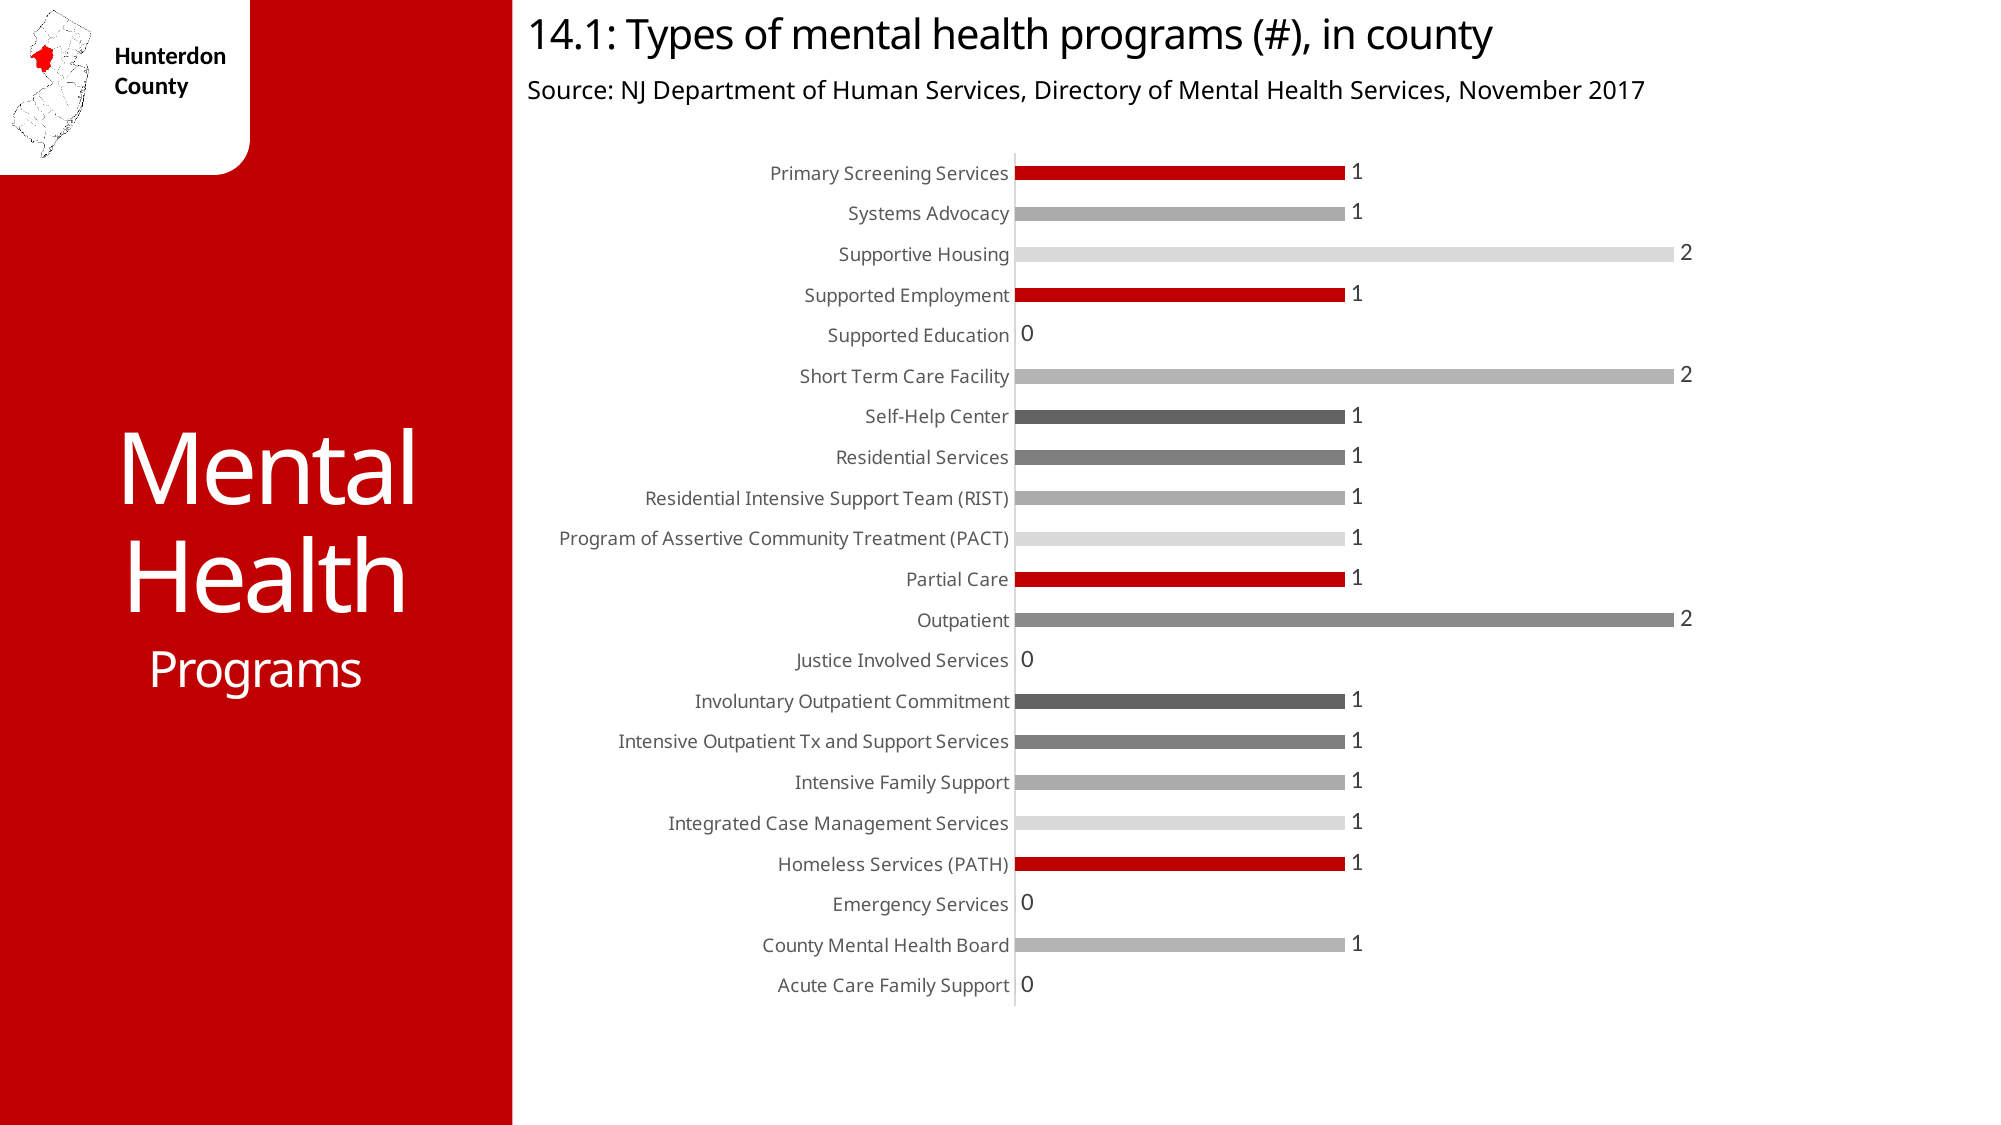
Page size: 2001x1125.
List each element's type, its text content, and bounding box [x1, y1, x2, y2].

text_box Source: NJ Department of Human Services, Directory of Mental Health Services, November 2017 [512, 67, 1891, 112]
picture [12, 10, 91, 112]
text_box Programs [0, 637, 513, 707]
text_box 14.1: Types of mental health programs (#), in county [512, 0, 1992, 65]
chart [532, 134, 1866, 1025]
text_box Mental Health [0, 112, 533, 1013]
